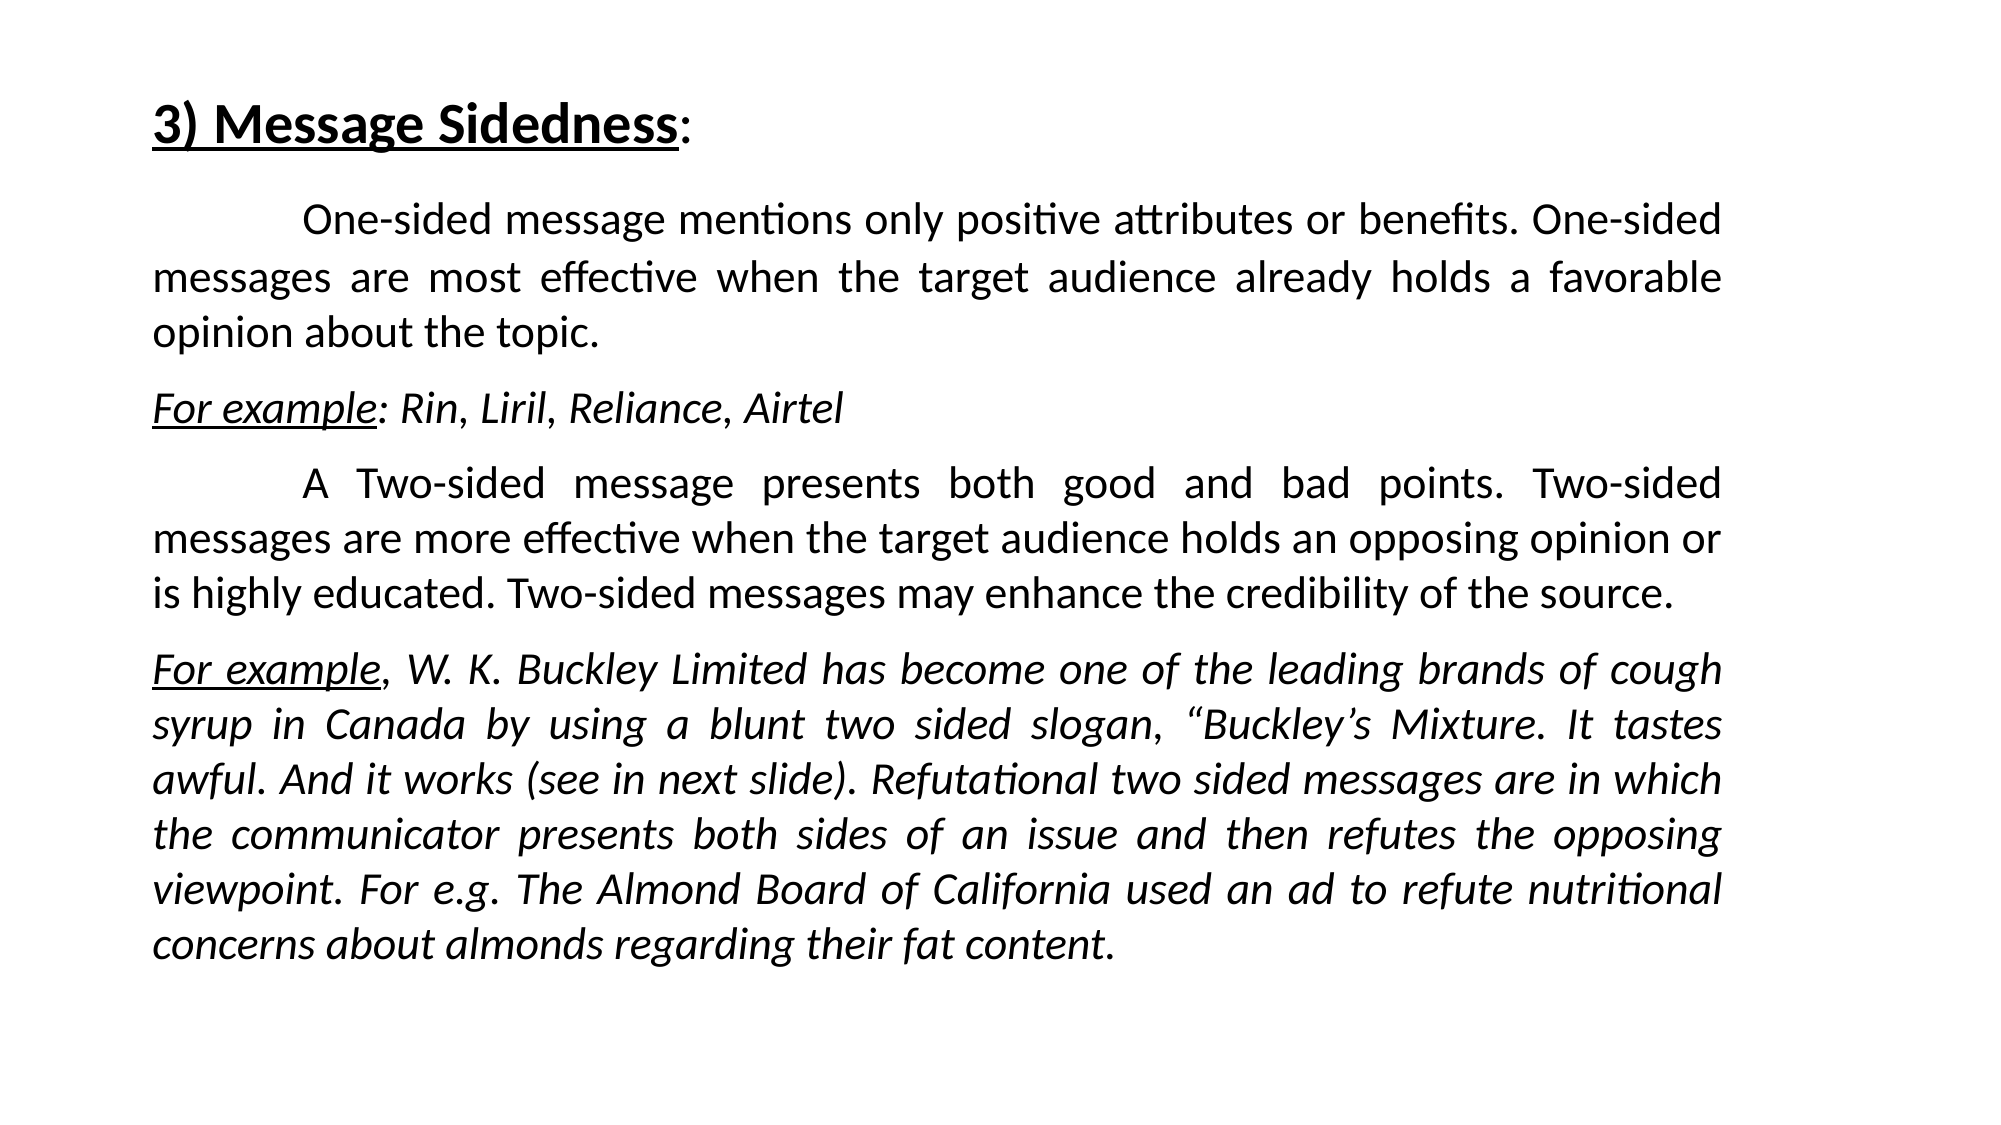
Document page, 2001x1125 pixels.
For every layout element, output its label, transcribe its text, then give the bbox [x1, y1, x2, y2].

list 3) Message Sidedness: One-sided message mentions only positive attributes or benefits. One-sided messages are most effective when the target audience already holds a favorable opinion about the topic. For example: Rin, Liril, Reliance, Airtel A Two-sided message presents both good and bad points. Two-sided messages are more effective when the target audience holds an opposing opinion or is highly educated. Two-sided messages may enhance the credibility of the source. For example, W. K. Buckley Limited has become one of the leading brands of cough syrup in Canada by using a blunt two sided slogan, “Buckley’s Mixture. It tastes awful. And it works (see in next slide). Refutational two sided messages are in which the communicator presents both sides of an issue and then refutes the opposing viewpoint. For e.g. The Almond Board of California used an ad to refute nutritional concerns about almonds regarding their fat content. [137, 85, 1739, 1014]
